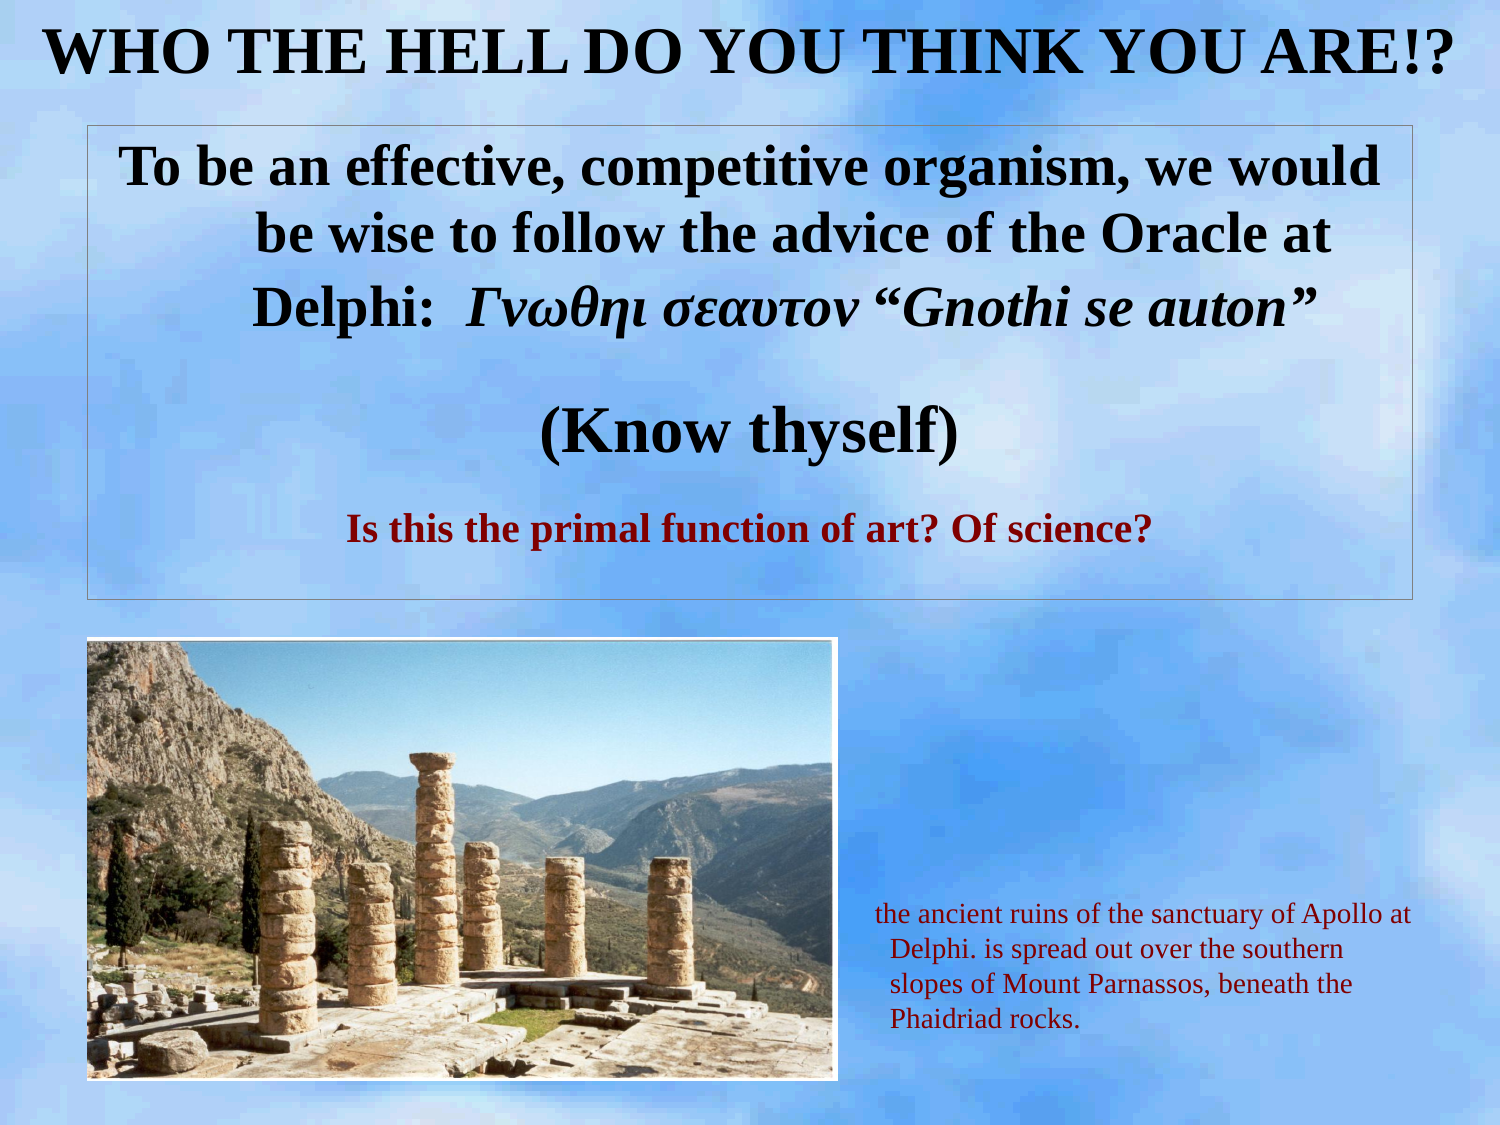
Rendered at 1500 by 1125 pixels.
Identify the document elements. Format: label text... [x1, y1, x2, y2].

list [87, 637, 838, 1082]
text_box the ancient ruins of the sanctuary of Apollo at Delphi. is spread out over the southern slopes of Mount Parnassos, beneath the Phaidriad rocks. [841, 887, 1438, 1075]
text_box WHO THE HELL DO YOU THINK YOU ARE!? [0, 0, 1500, 95]
list To be an effective, competitive organism, we would be wise to follow the advice of the Oracle at Delphi: Γνωθηι σεαυτον “Gnothi se auton” (Know thyself) Is this the primal function of art? Of science? [87, 125, 1413, 600]
picture [0, 95, 1500, 1125]
